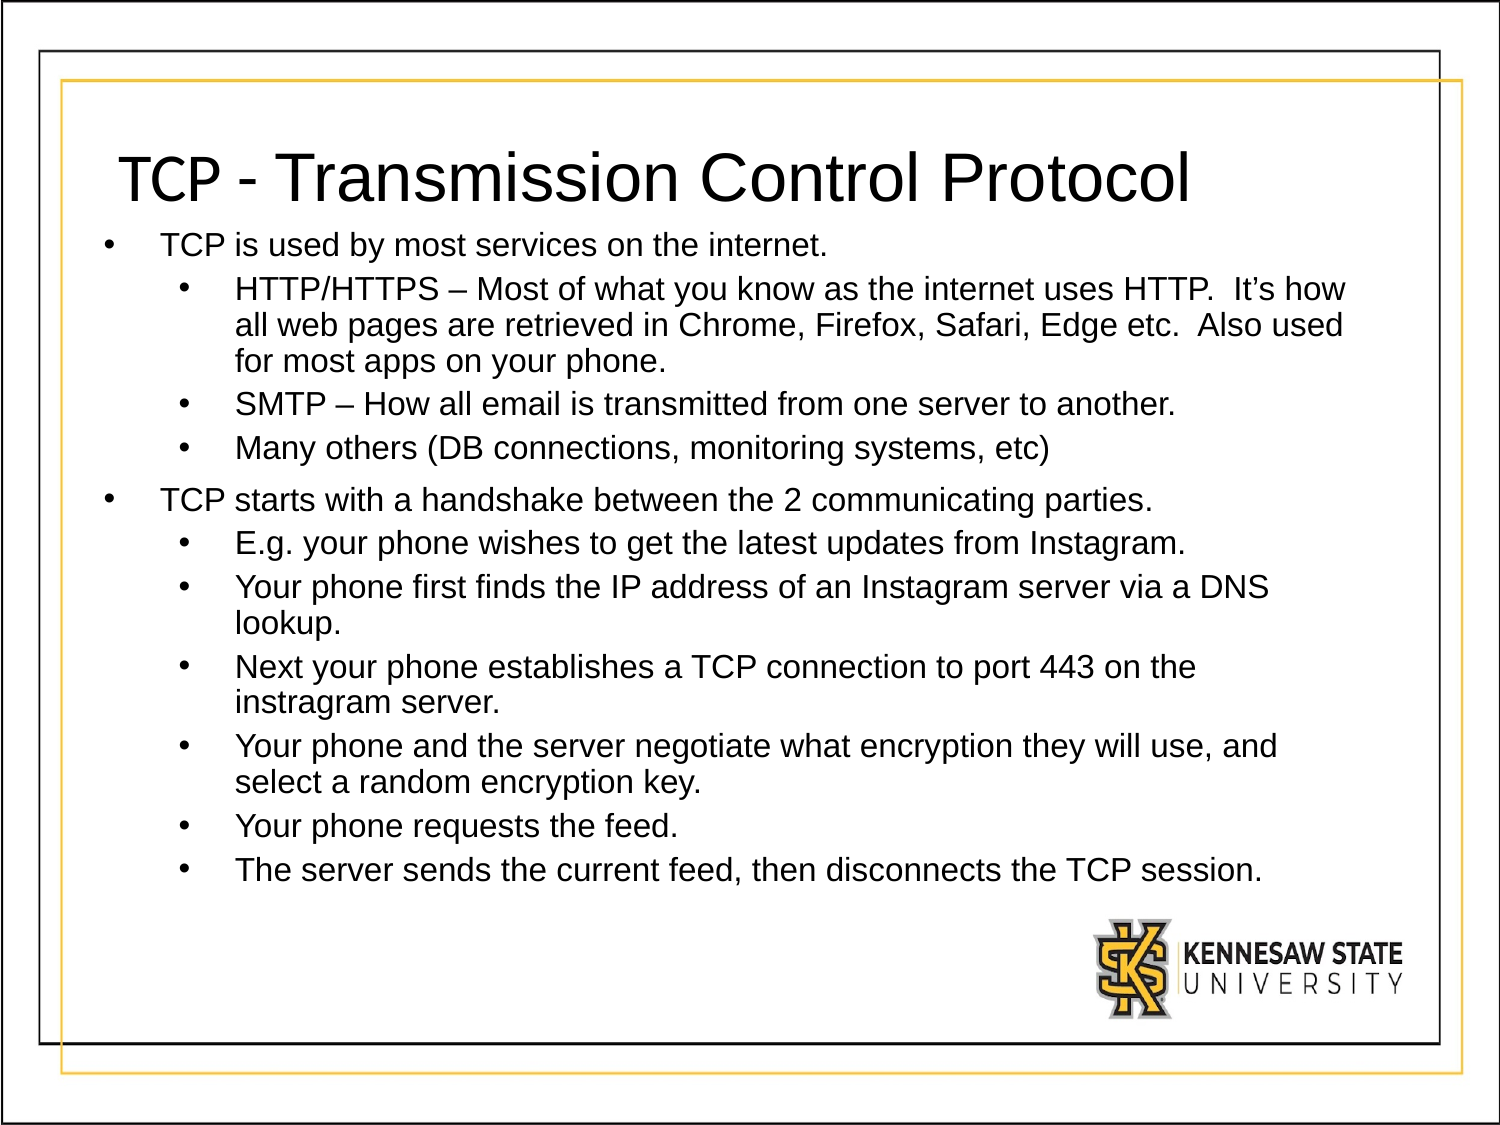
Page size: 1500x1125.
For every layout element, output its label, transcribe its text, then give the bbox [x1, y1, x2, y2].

picture [0, 0, 1500, 1125]
list TCP is used by most services on the internet. HTTP/HTTPS – Most of what you know as the internet uses HTTP. It’s how all web pages are retrieved in Chrome, Firefox, Safari, Edge etc. Also used for most apps on your phone. SMTP – How all email is transmitted from one server to another. Many others (DB connections, monitoring systems, etc) TCP starts with a handshake between the 2 communicating parties. E.g. your phone wishes to get the latest updates from Instagram. Your phone first finds the IP address of an Instagram server via a DNS lookup. Next your phone establishes a TCP connection to port 443 on the instragram server. Your phone and the server negotiate what encryption they will use, and select a random encryption key. Your phone requests the feed. The server sends the current feed, then disconnects the TCP session. [69, 220, 1364, 935]
title TCP - Transmission Control Protocol [103, 111, 1397, 330]
